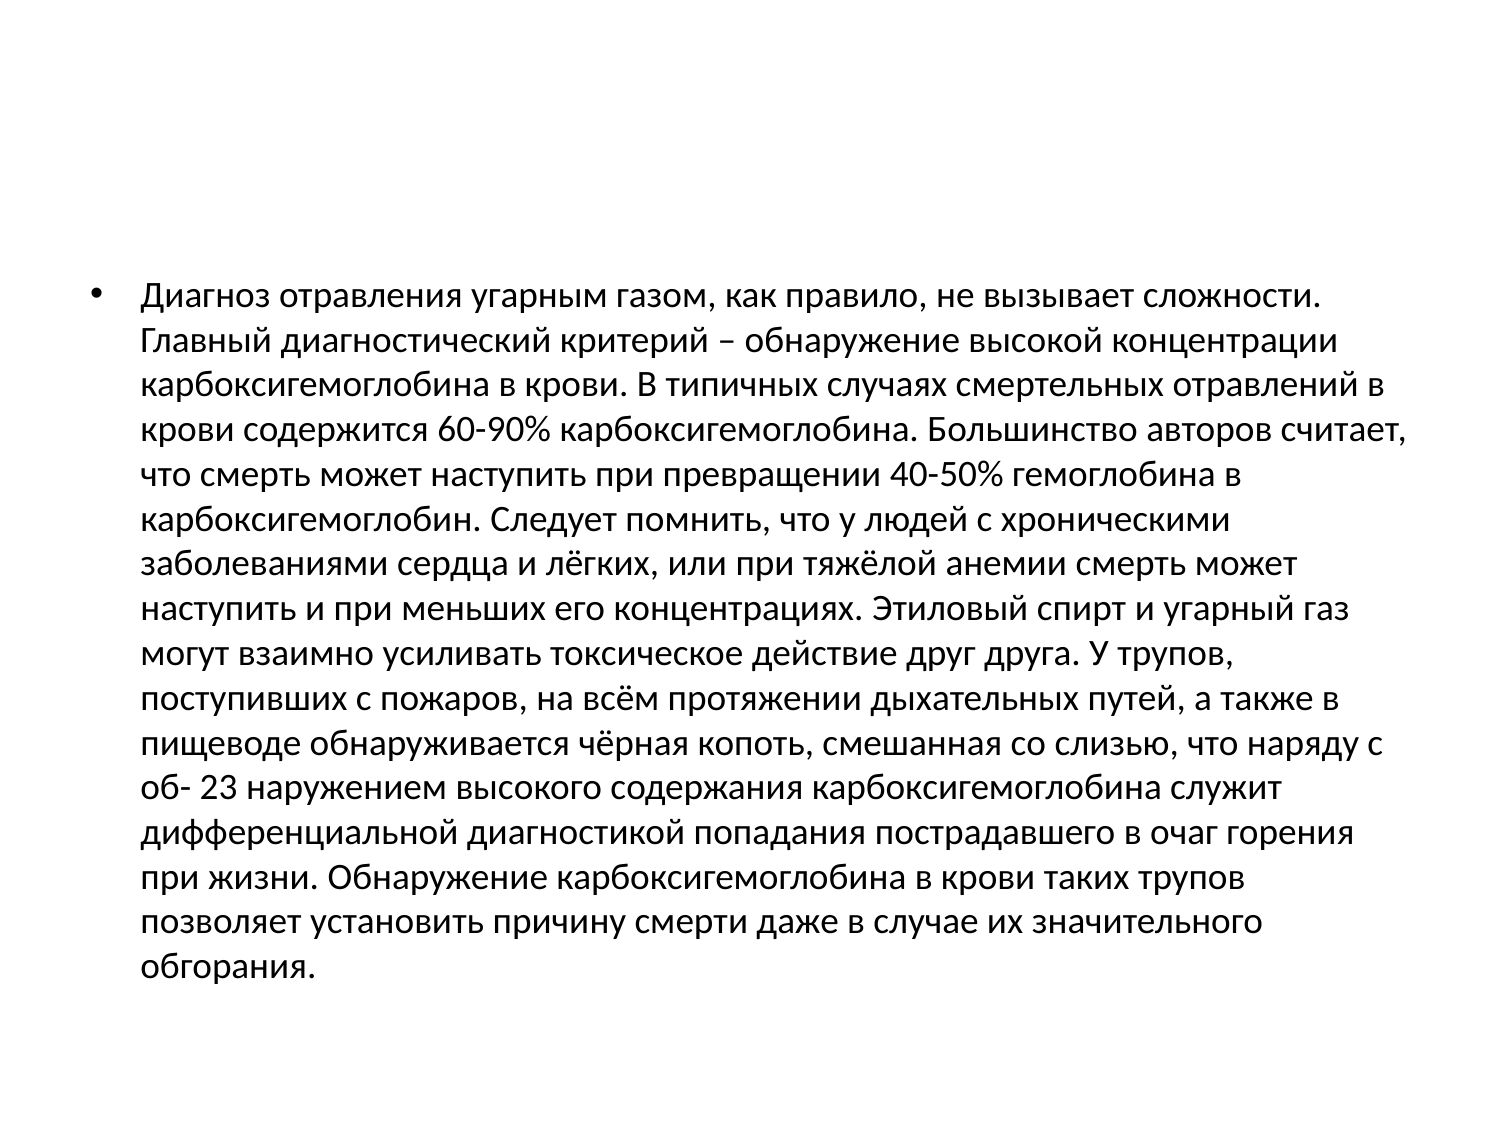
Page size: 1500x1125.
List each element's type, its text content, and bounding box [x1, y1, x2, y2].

list Диагноз отравления угарным газом, как правило, не вызывает сложности. Главный диагностический критерий – обнаружение высокой концентрации карбоксигемоглобина в крови. В типичных случаях смертельных отравлений в крови содержится 60-90% карбоксигемоглобина. Большинство авторов считает, что смерть может наступить при превращении 40-50% гемоглобина в карбоксигемоглобин. Следует помнить, что у людей с хроническими заболеваниями сердца и лёгких, или при тяжёлой анемии смерть может наступить и при меньших его концентрациях. Этиловый спирт и угарный газ могут взаимно усиливать токсическое действие друг друга. У трупов, поступивших с пожаров, на всём протяжении дыхательных путей, а также в пищеводе обнаруживается чёрная копоть, смешанная со слизью, что наряду с об- 23 наружением высокого содержания карбоксигемоглобина служит дифференциальной диагностикой попадания пострадавшего в очаг горения при жизни. Обнаружение карбоксигемоглобина в крови таких трупов позволяет установить причину смерти даже в случае их значительного обгорания. [75, 262, 1425, 1005]
